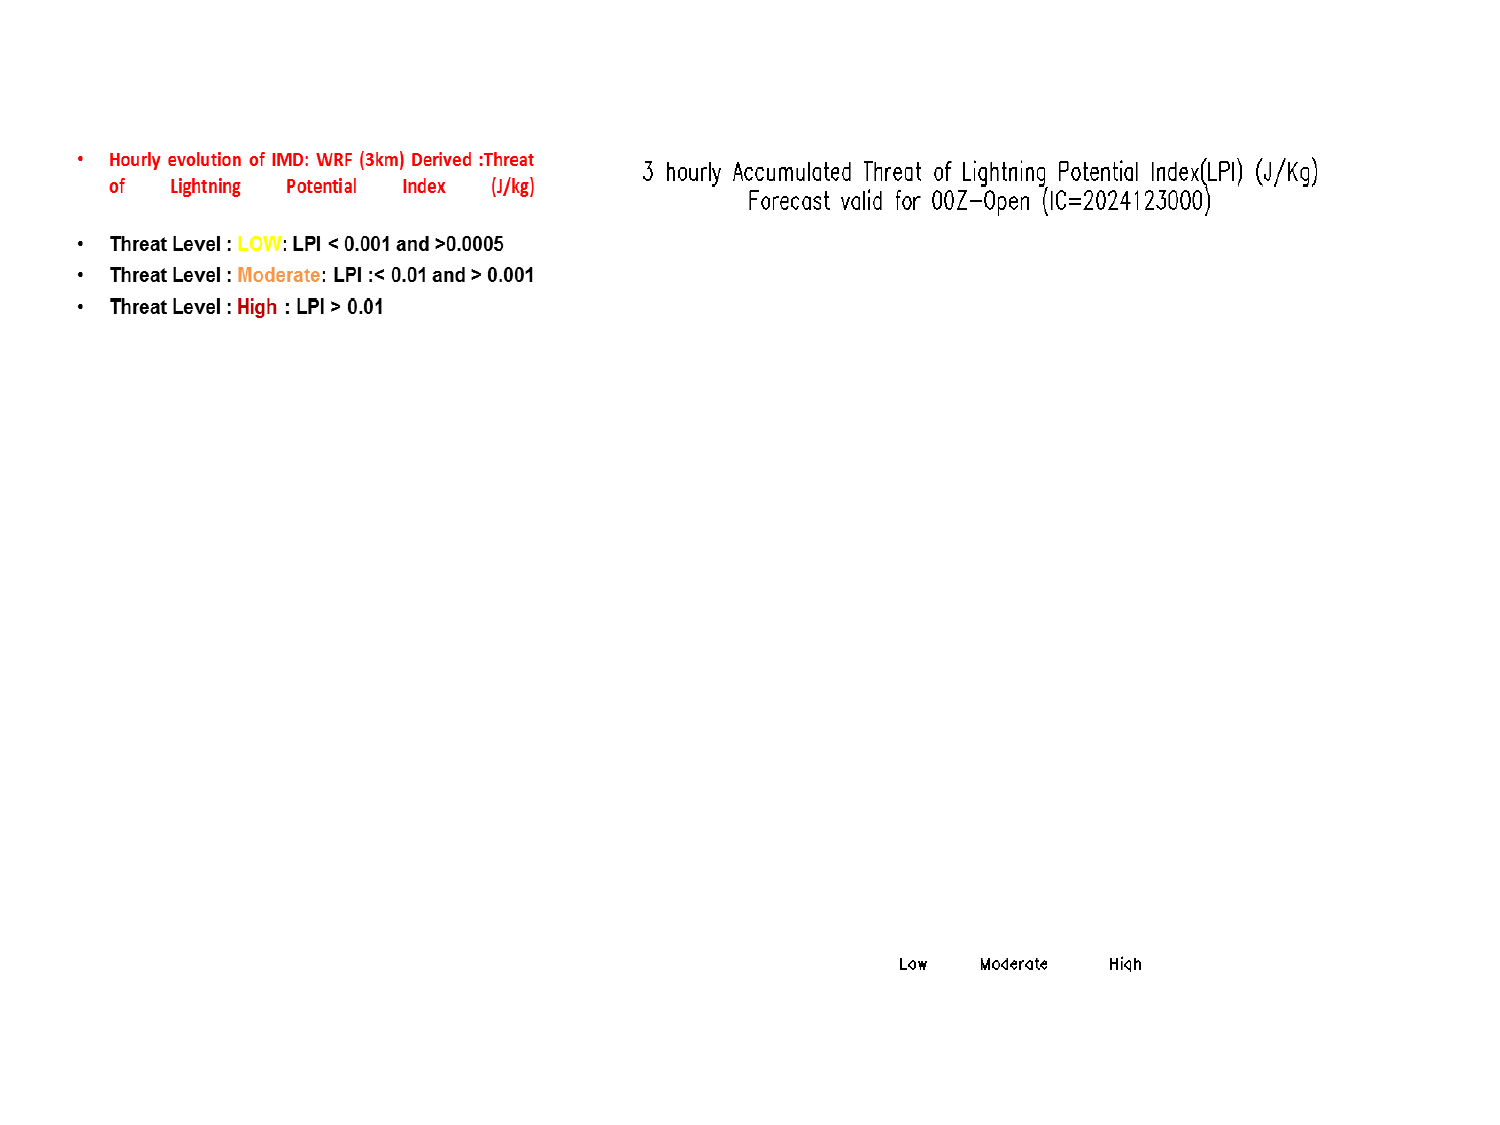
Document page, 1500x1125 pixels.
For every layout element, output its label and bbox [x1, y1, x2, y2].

picture [74, 149, 1426, 976]
